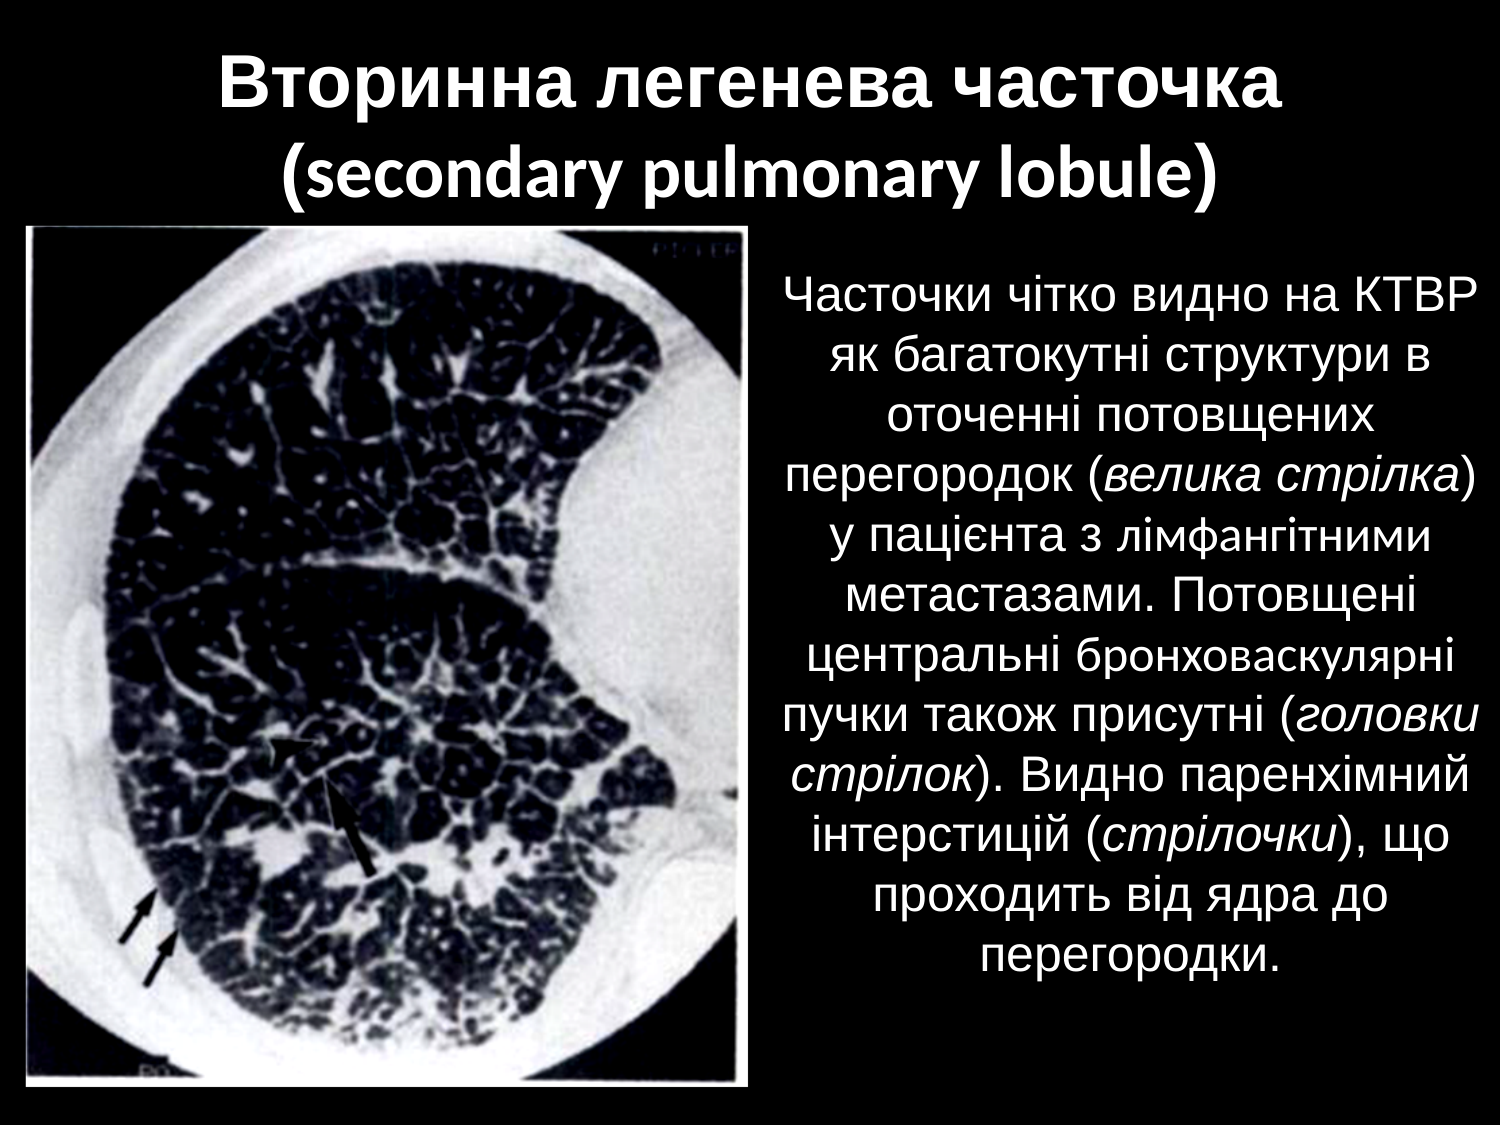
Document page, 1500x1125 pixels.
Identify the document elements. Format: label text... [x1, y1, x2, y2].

title Вторинна легенева часточка (secondary pulmonary lobule) [112, 23, 1388, 223]
picture [23, 223, 751, 1090]
text_box Часточки чітко видно на КТВР як багатокутні структури в оточенні потовщених перегородок (велика стрілка) у пацієнта з лімфангітними метастазами. Потовщені центральні бронховаскулярні пучки також присутні (головки стрілок). Видно паренхімний інтерстицій (стрілочки), що проходить від ядра до перегородки. [761, 253, 1500, 989]
